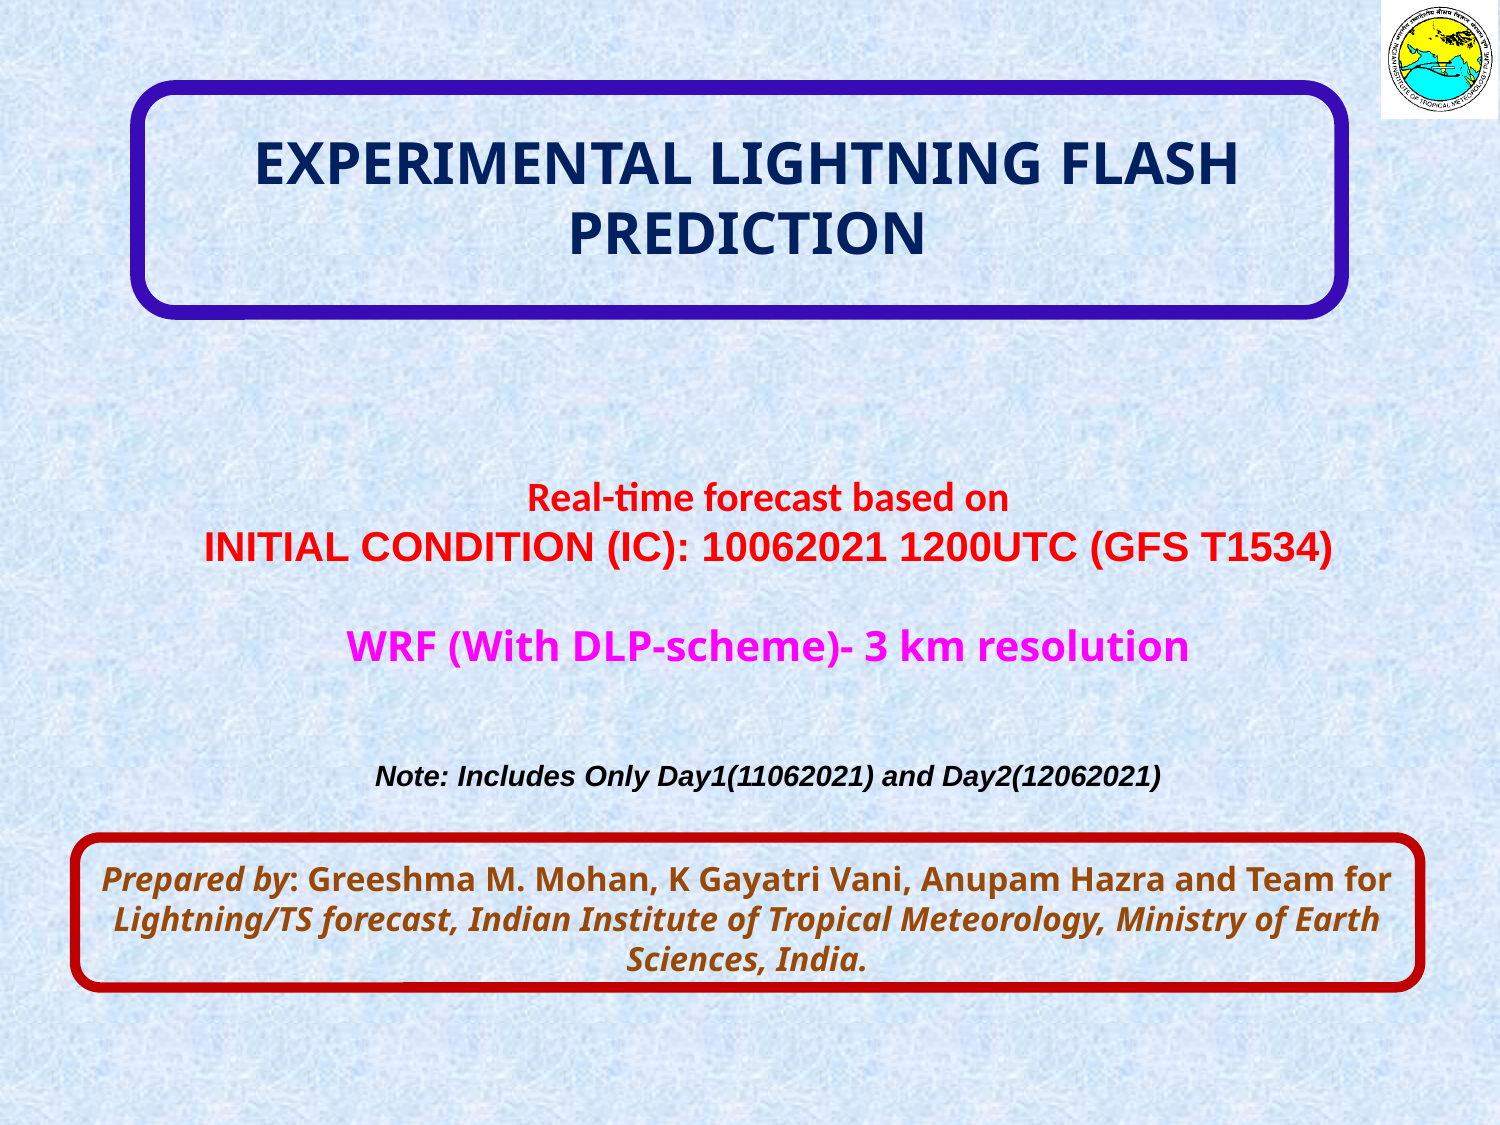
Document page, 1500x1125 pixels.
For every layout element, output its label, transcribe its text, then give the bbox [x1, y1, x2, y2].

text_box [137, 87, 1357, 313]
text_box Note: Includes Only Day1(11062021) and Day2(12062021) [87, 749, 1458, 800]
text_box Real-time forecast based on INITIAL CONDITION (IC): 10062021 1200UTC (GFS T1534) WRF (With DLP-scheme)- 3 km resolution [87, 462, 1450, 678]
picture [0, 0, 1500, 1125]
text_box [62, 837, 1433, 988]
